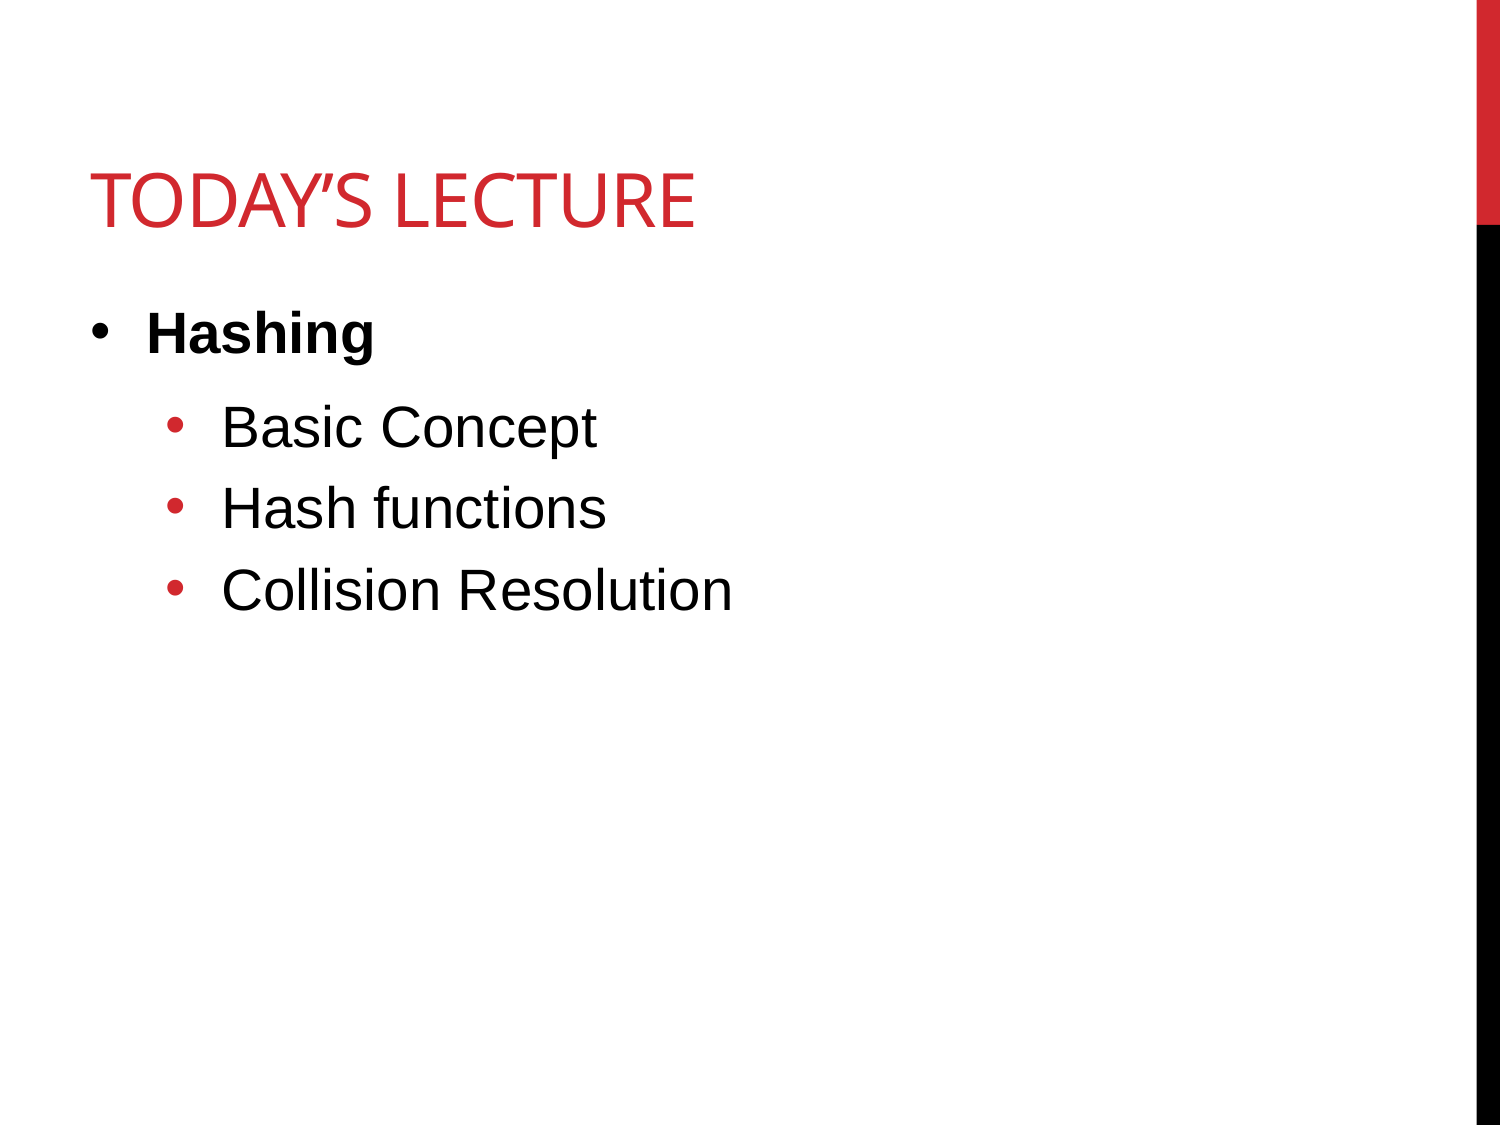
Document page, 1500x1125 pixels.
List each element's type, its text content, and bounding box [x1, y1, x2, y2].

title Today’s lecture [75, 25, 1025, 250]
list Hashing Basic Concept Hash functions Collision Resolution [75, 287, 1325, 1052]
